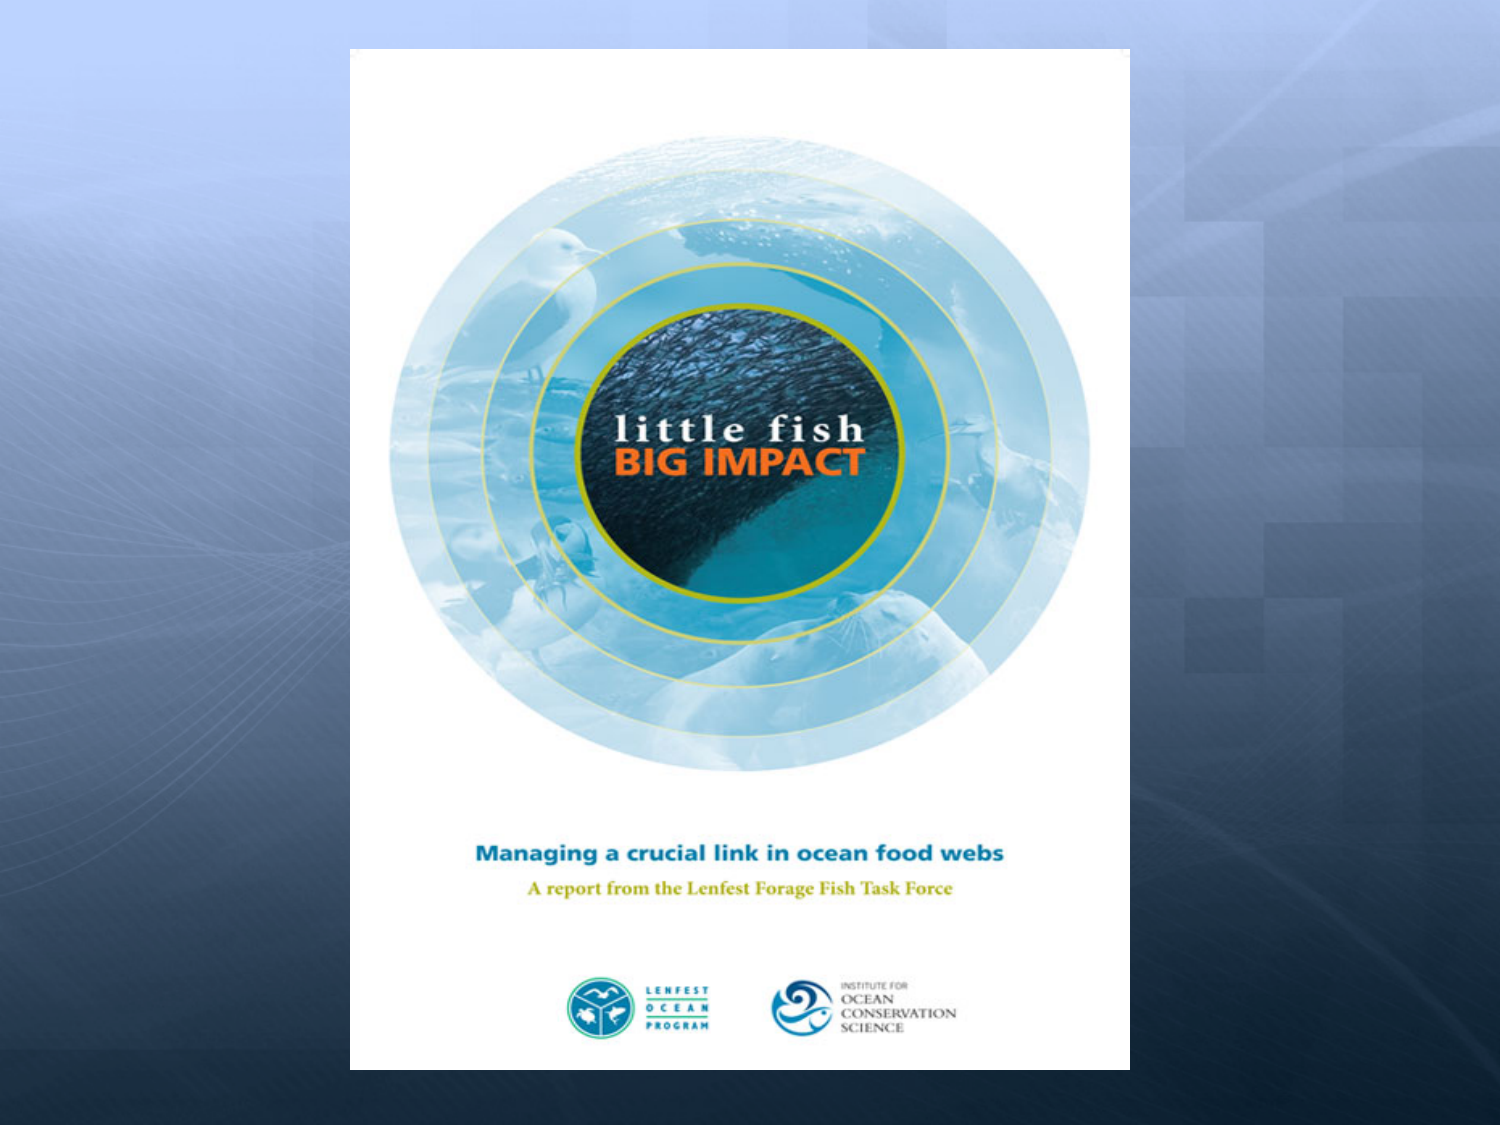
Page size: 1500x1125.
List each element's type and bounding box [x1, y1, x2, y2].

picture [349, 48, 1131, 1071]
